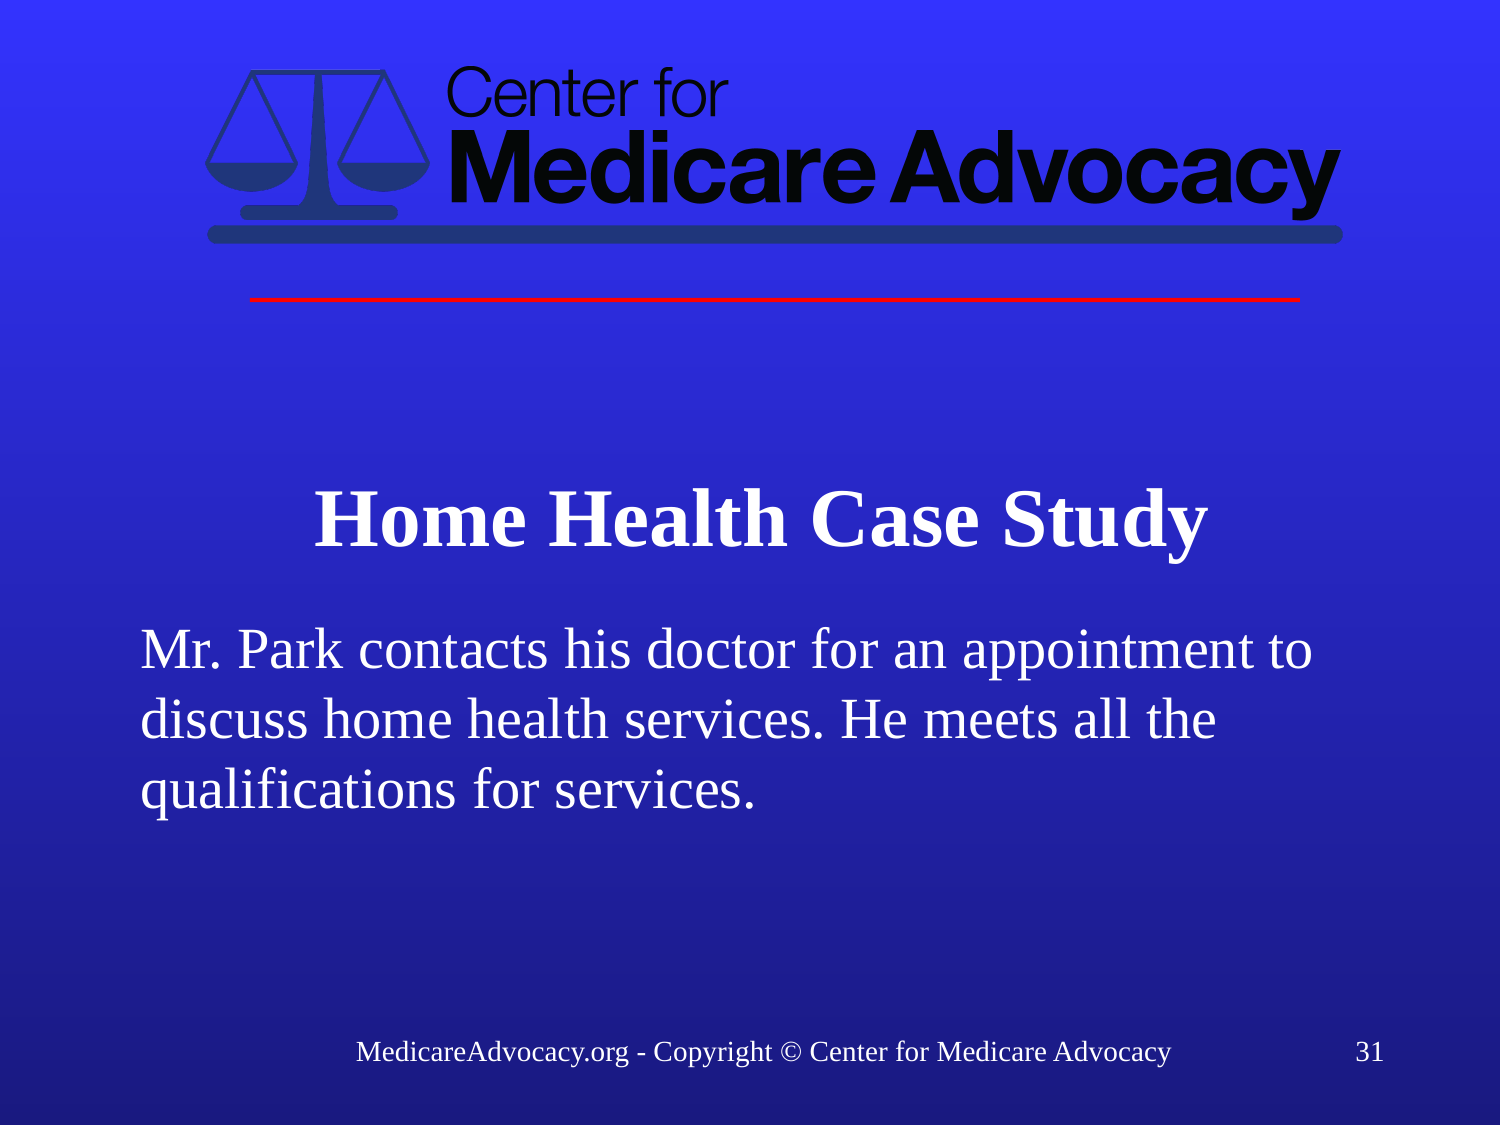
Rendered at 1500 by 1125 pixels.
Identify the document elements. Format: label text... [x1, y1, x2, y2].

footer MedicareAdvocacy.org - Copyright © Center for Medicare Advocacy [337, 1025, 1213, 1100]
list Home Health Case Study Mr. Park contacts his doctor for an appointment to discuss home health services. He meets all the qualifications for services. [125, 302, 1400, 978]
picture [195, 59, 1355, 248]
slide_number 31 [1275, 1025, 1400, 1100]
